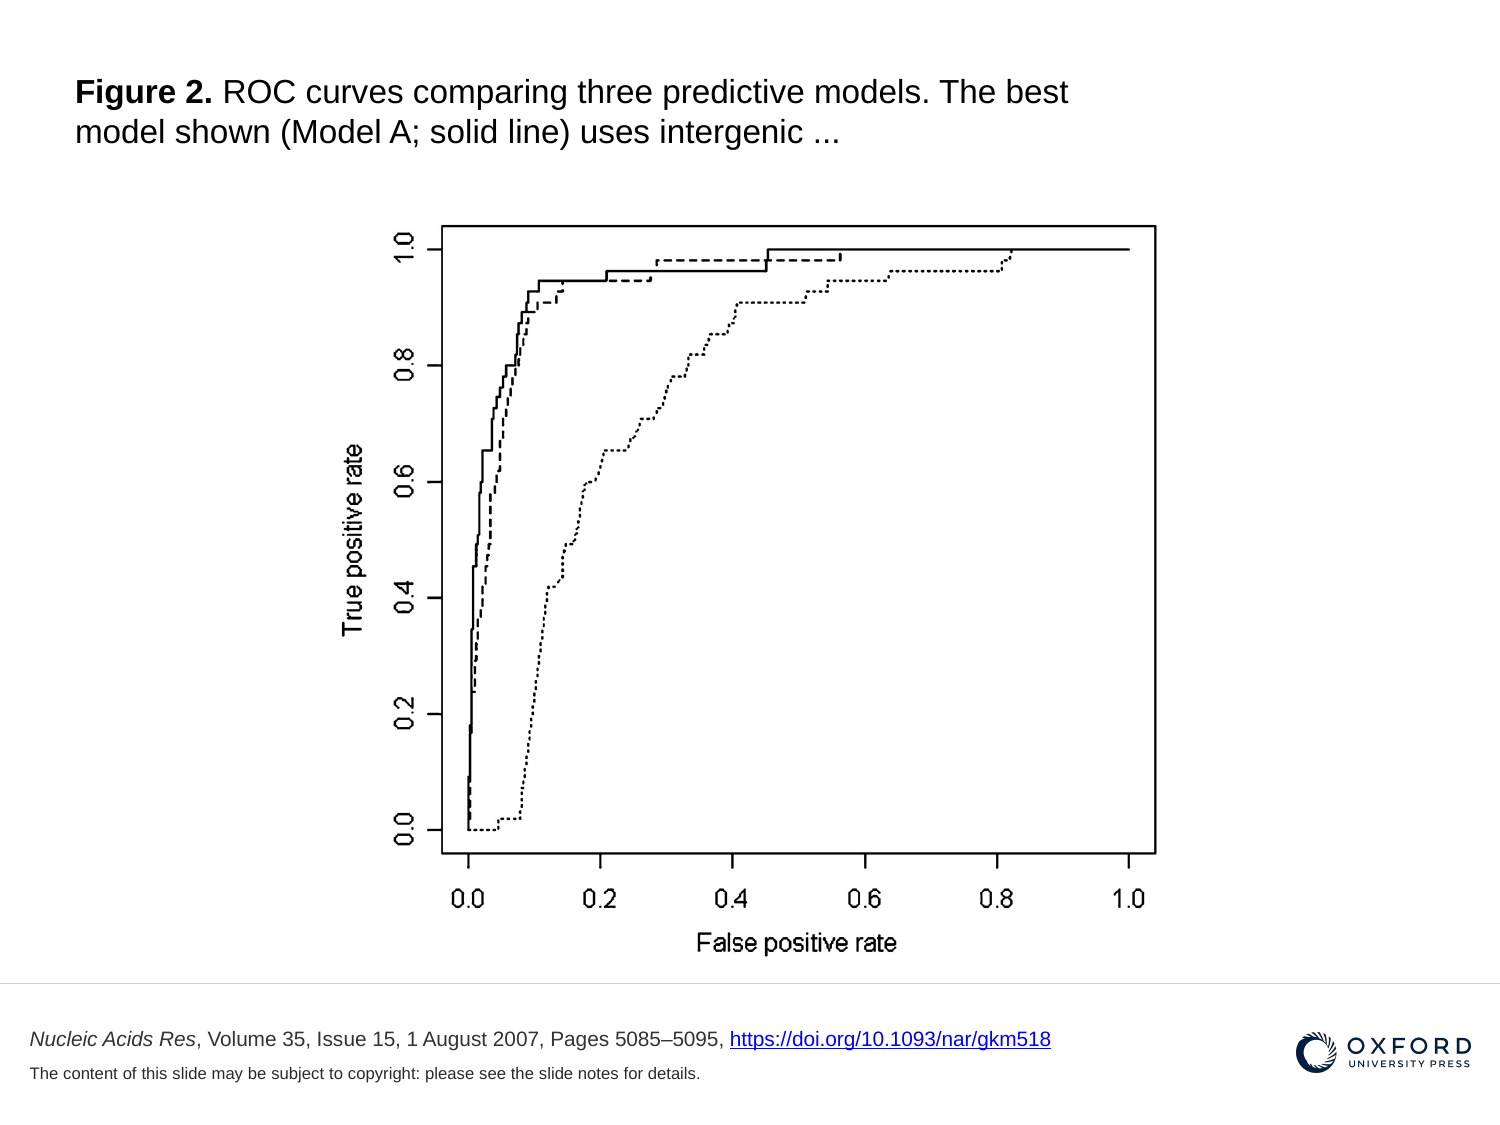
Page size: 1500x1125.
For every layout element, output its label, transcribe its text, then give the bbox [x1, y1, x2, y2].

picture [1296, 1032, 1471, 1073]
title Figure 2. ROC curves comparing three predictive models. The best model shown (Model A; solid line) uses intergenic ... [75, 69, 1078, 171]
footer Nucleic Acids Res, Volume 35, Issue 15, 1 August 2007, Pages 5085–5095, https://doi.org/10.1093/nar/gkm518 The content of this slide may be subject to copyright: please see the slide notes for details. [0, 983, 1260, 1125]
picture [341, 224, 1157, 957]
